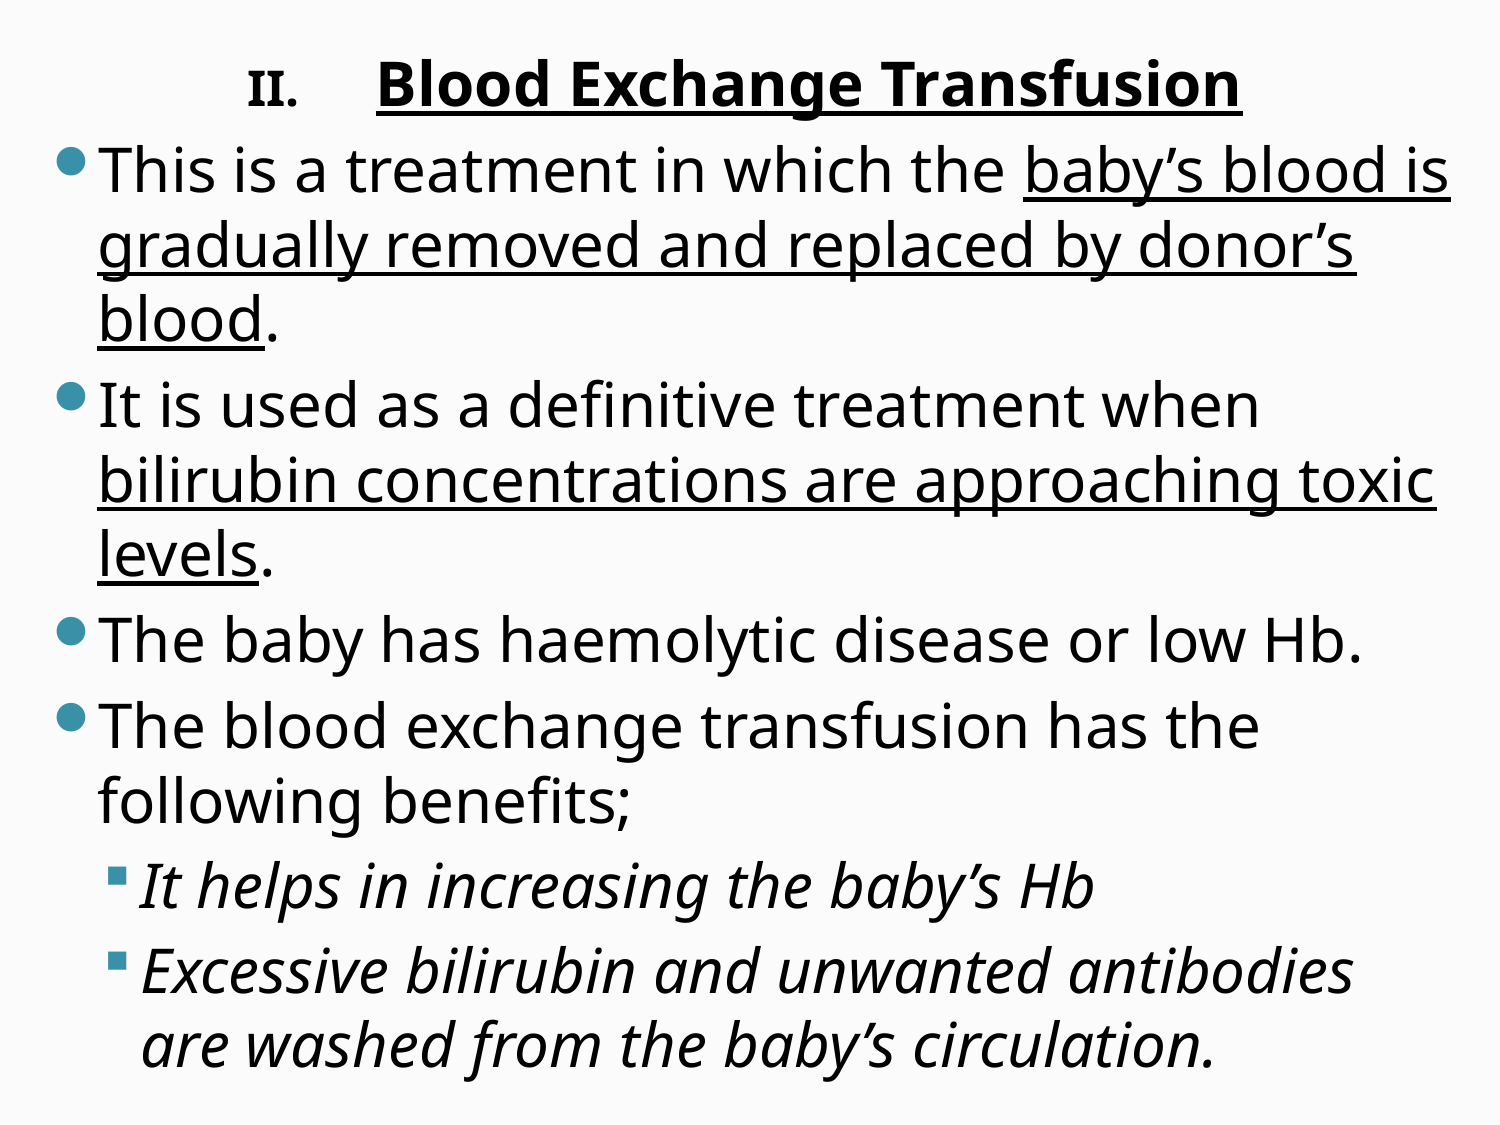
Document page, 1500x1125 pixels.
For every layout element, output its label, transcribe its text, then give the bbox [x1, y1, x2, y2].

list Blood Exchange Transfusion This is a treatment in which the baby’s blood is gradually removed and replaced by donor’s blood. It is used as a definitive treatment when bilirubin concentrations are approaching toxic levels. The baby has haemolytic disease or low Hb. The blood exchange transfusion has the following benefits; It helps in increasing the baby’s Hb Excessive bilirubin and unwanted antibodies are washed from the baby’s circulation. [24, 37, 1475, 1100]
